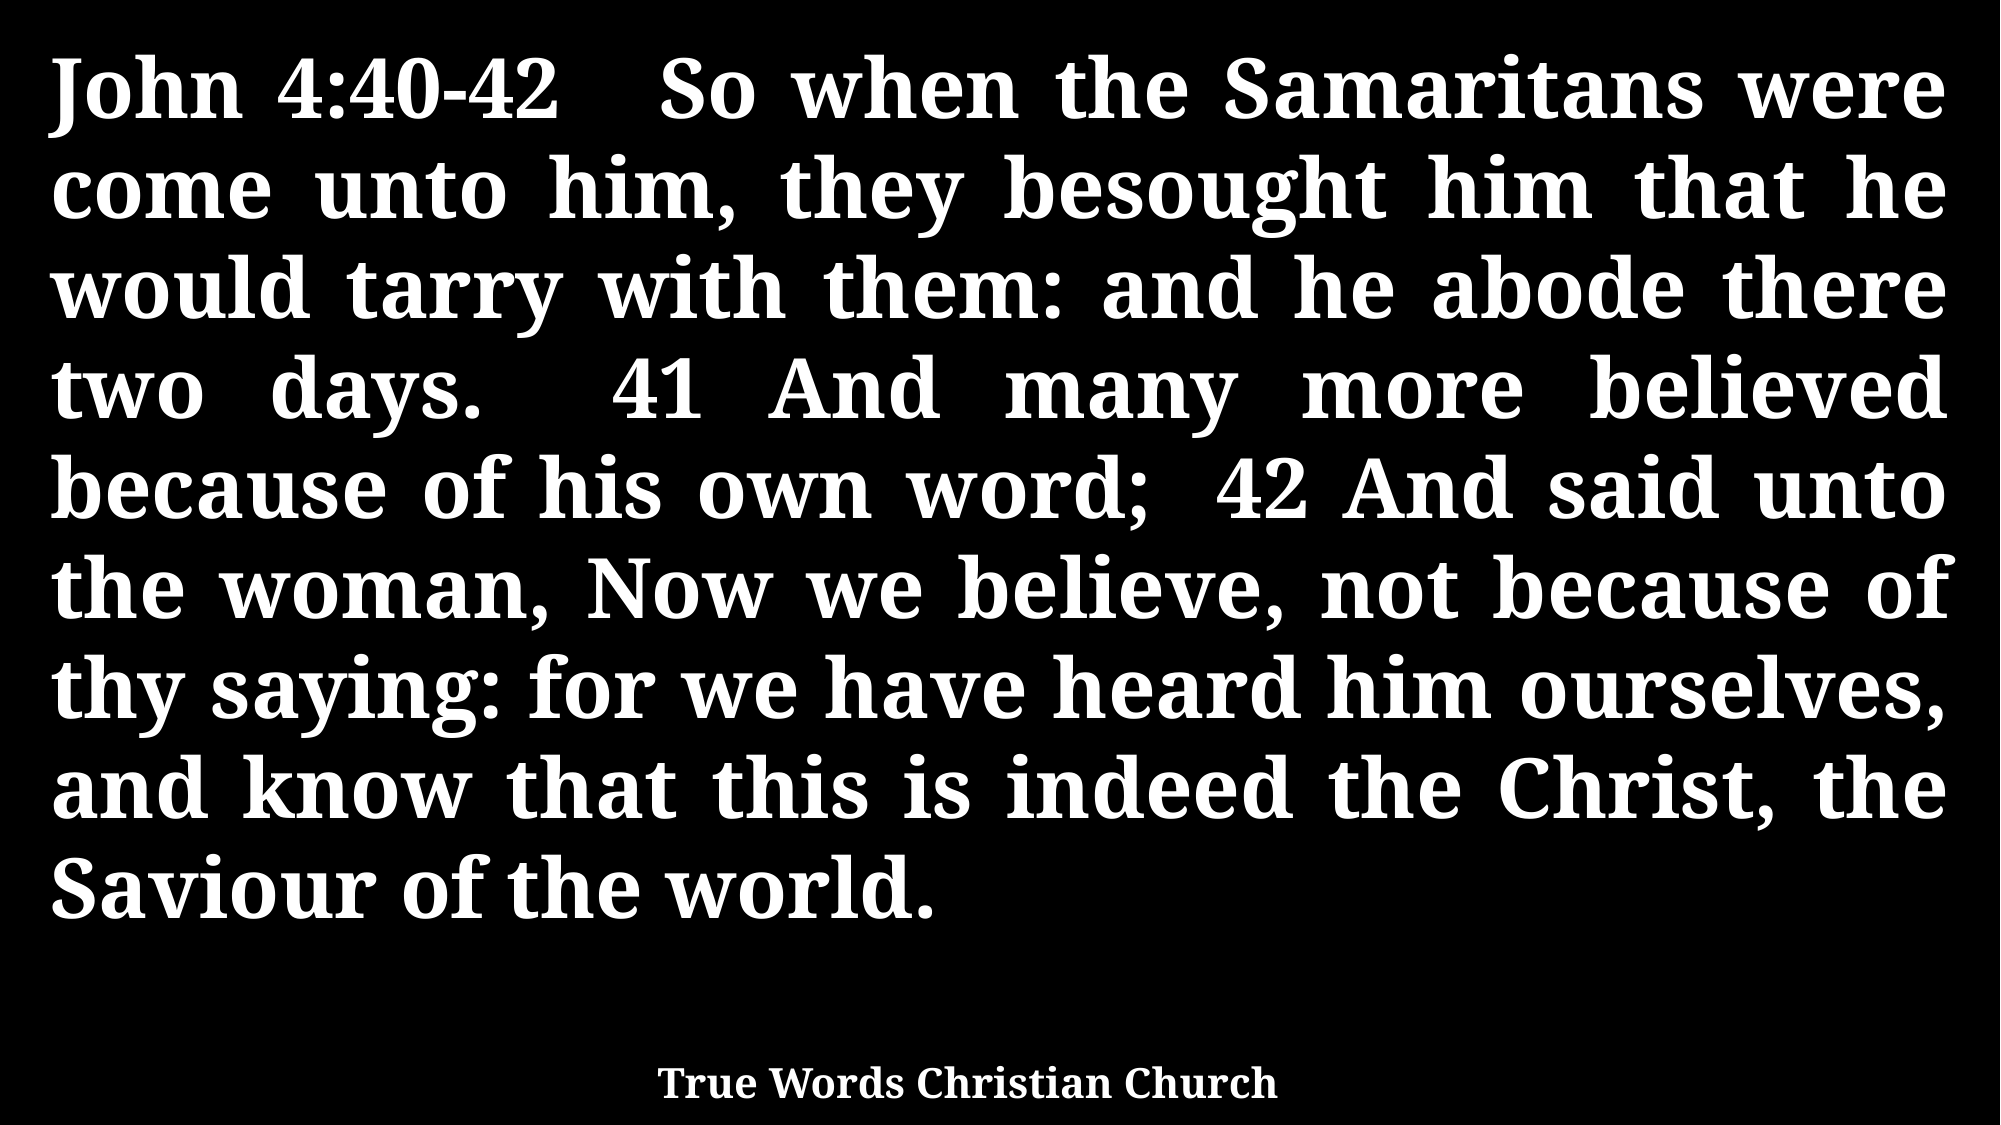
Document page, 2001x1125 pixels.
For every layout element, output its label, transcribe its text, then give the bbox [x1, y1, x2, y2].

text_box John 4:40-42 So when the Samaritans were come unto him, they besought him that he would tarry with them: and he abode there two days. 41 And many more believed because of his own word; 42 And said unto the woman, Now we believe, not because of thy saying: for we have heard him ourselves, and know that this is indeed the Christ, the Saviour of the world. [35, 28, 1965, 943]
text_box True Words Christian Church [642, 1049, 1294, 1114]
